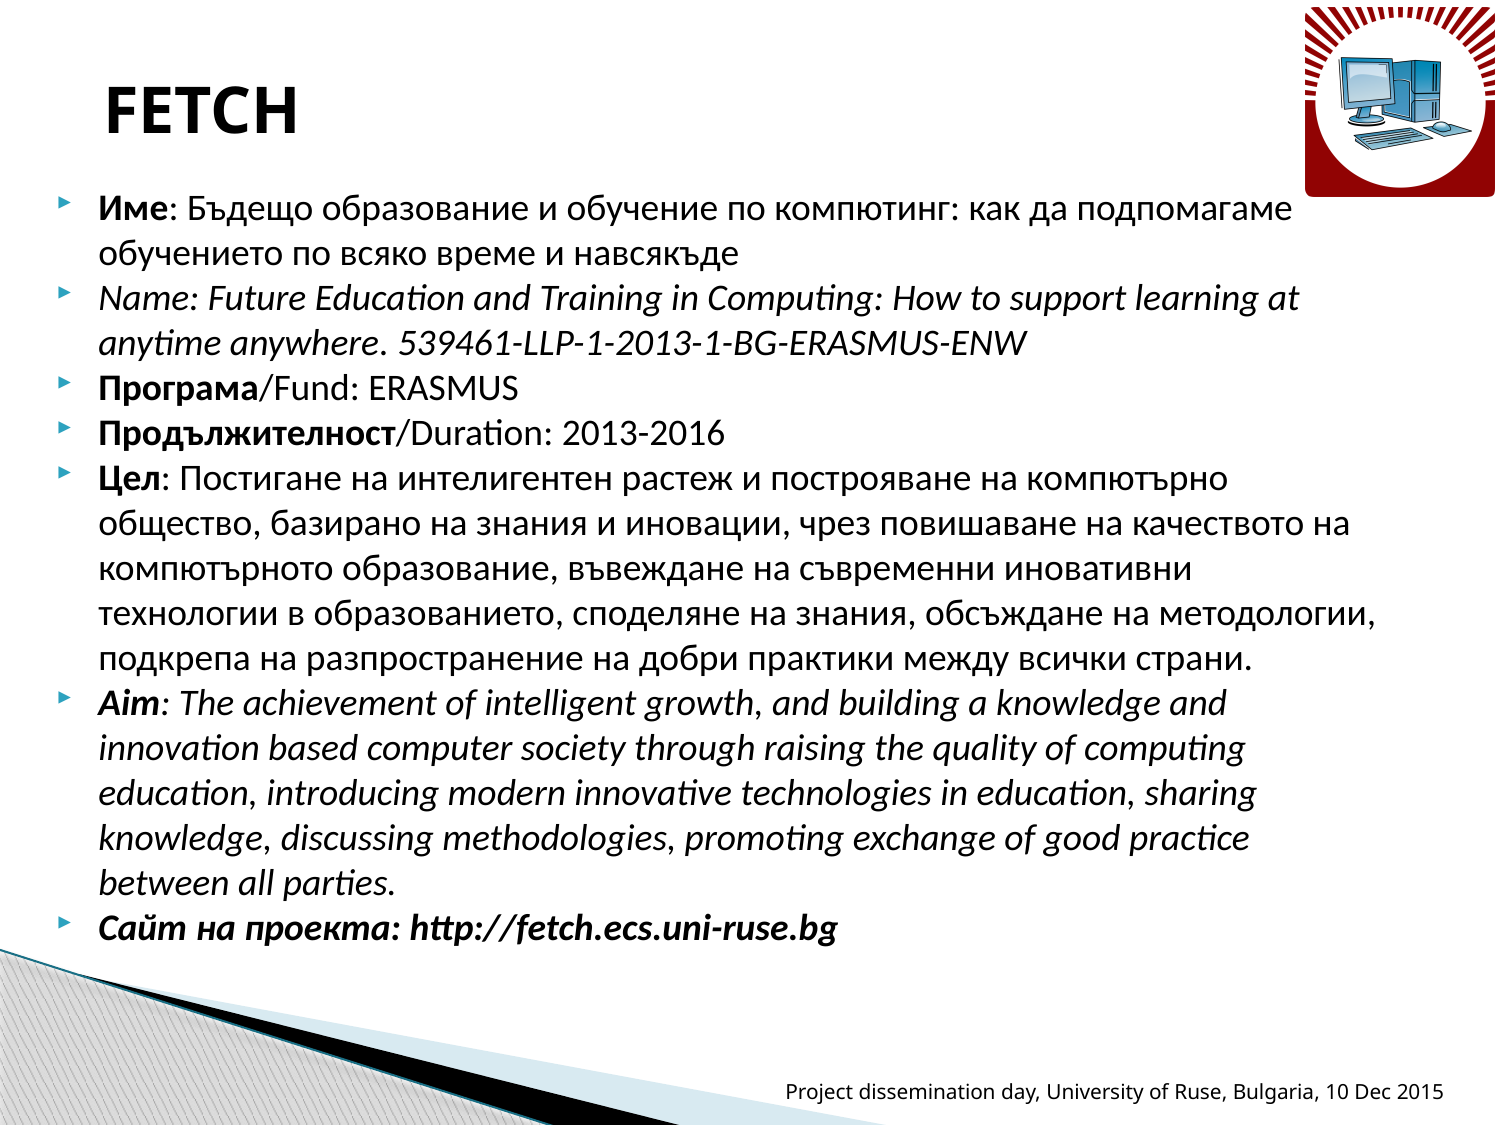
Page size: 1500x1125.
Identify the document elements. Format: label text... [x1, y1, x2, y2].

list Име: Бъдещо образование и обучение по компютинг: как да подпомагаме обучението по всяко време и навсякъде Name: Future Education and Training in Computing: How to support learning at anytime anywhere. 539461-LLP-1-2013-1-BG-ERASMUS-ENW Програма/Fund: ERASMUS Продължителност/Duration: 2013-2016 Цел: Постигане на интелигентен растеж и построяване на компютърно общество, базирано на знания и иновации, чрез повишаване на качеството на компютърното образование, въвеждане на съвременни иновативни технологии в образованието, споделяне на знания, обсъждане на методологии, подкрепа на разпространение на добри практики между всички страни. Aim: The achievement of intelligent growth, and building a knowledge and innovation based computer society through raising the quality of computing education, introducing modern innovative technologies in education, sharing knowledge, discussing methodologies, promoting exchange of good practice between all parties. Сайт на проекта: http://fetch.ecs.uni-ruse.bg [23, 175, 1398, 941]
footer Project dissemination day, University of Ruse, Bulgaria, 10 Dec 2015 [620, 1051, 1459, 1112]
title FETCH [88, 42, 1299, 174]
picture [1304, 6, 1495, 197]
